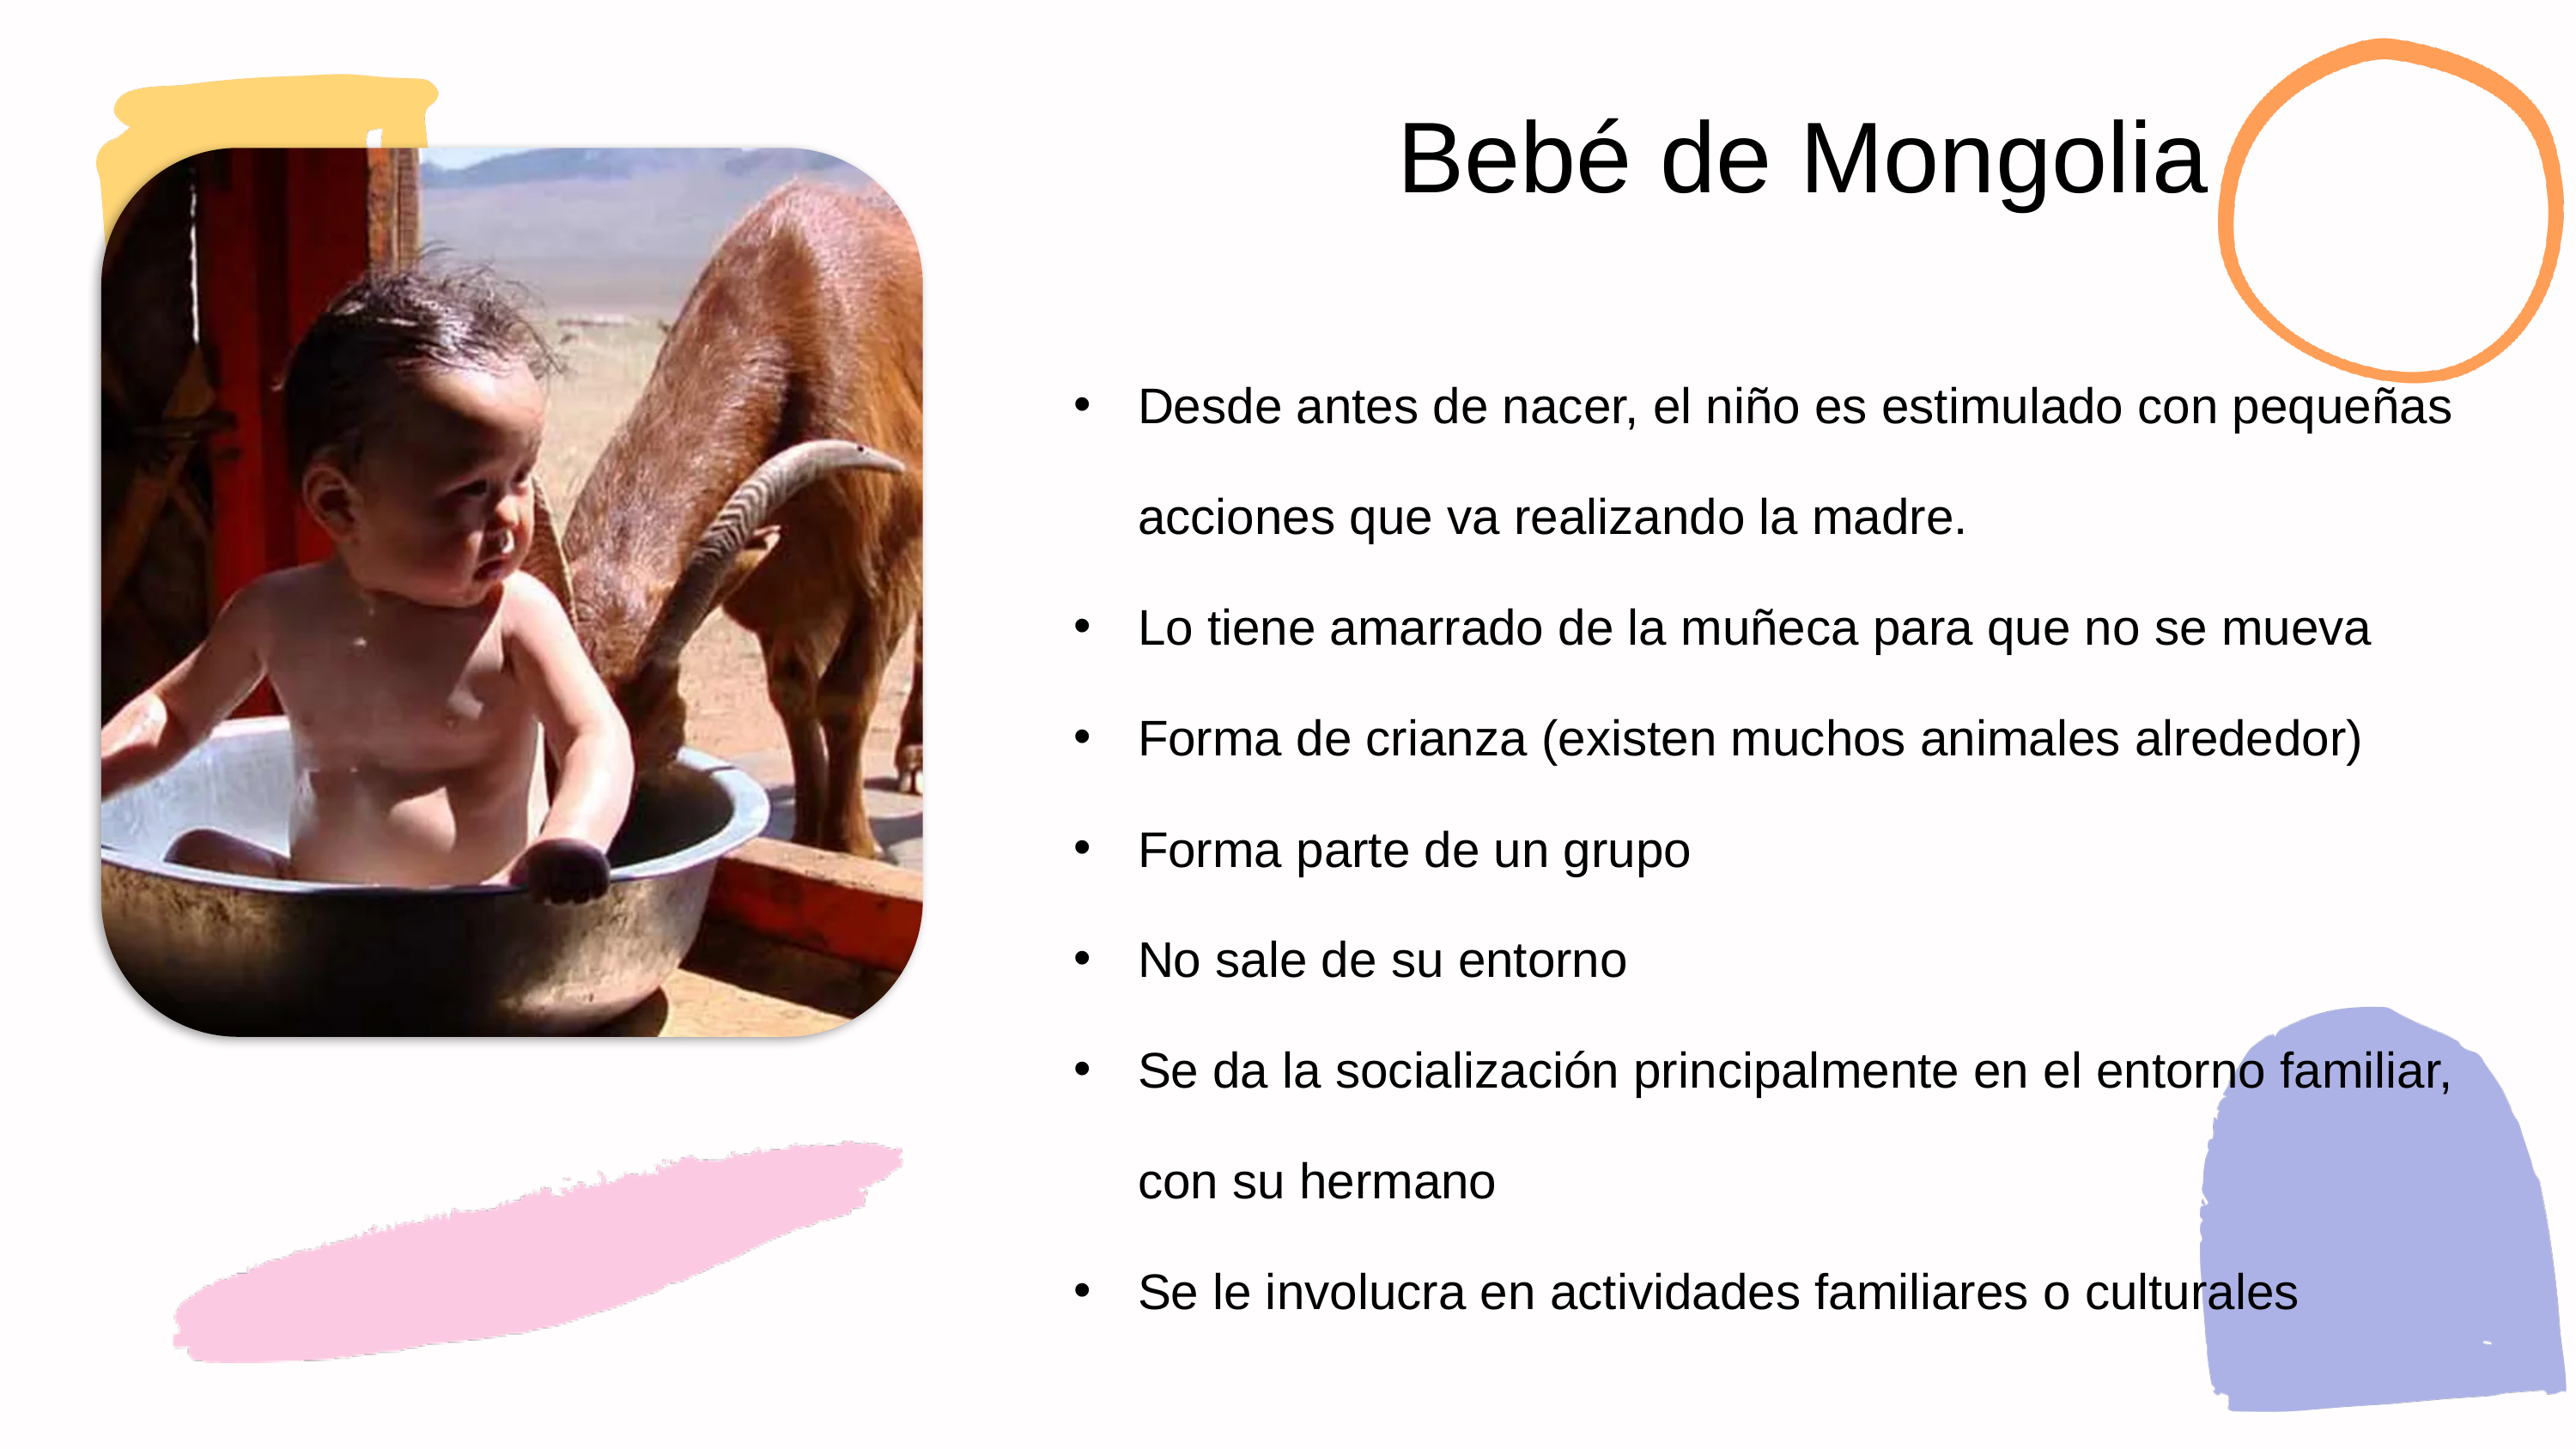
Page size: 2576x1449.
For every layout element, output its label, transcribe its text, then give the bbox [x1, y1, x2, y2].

picture [94, 74, 923, 1038]
picture [2214, 37, 2576, 409]
picture [2199, 1006, 2567, 1412]
picture [172, 1140, 904, 1363]
text_box Bebé de Mongolia Desde antes de nacer, el niño es estimulado con pequeñas acciones que va realizando la madre. Lo tiene amarrado de la muñeca para que no se mueva Forma de crianza (existen muchos animales alrededor) Forma parte de un grupo No sale de su entorno Se da la socialización principalmente en el entorno familiar, con su hermano Se le involucra en actividades familiares o culturales [1073, 101, 2533, 1320]
